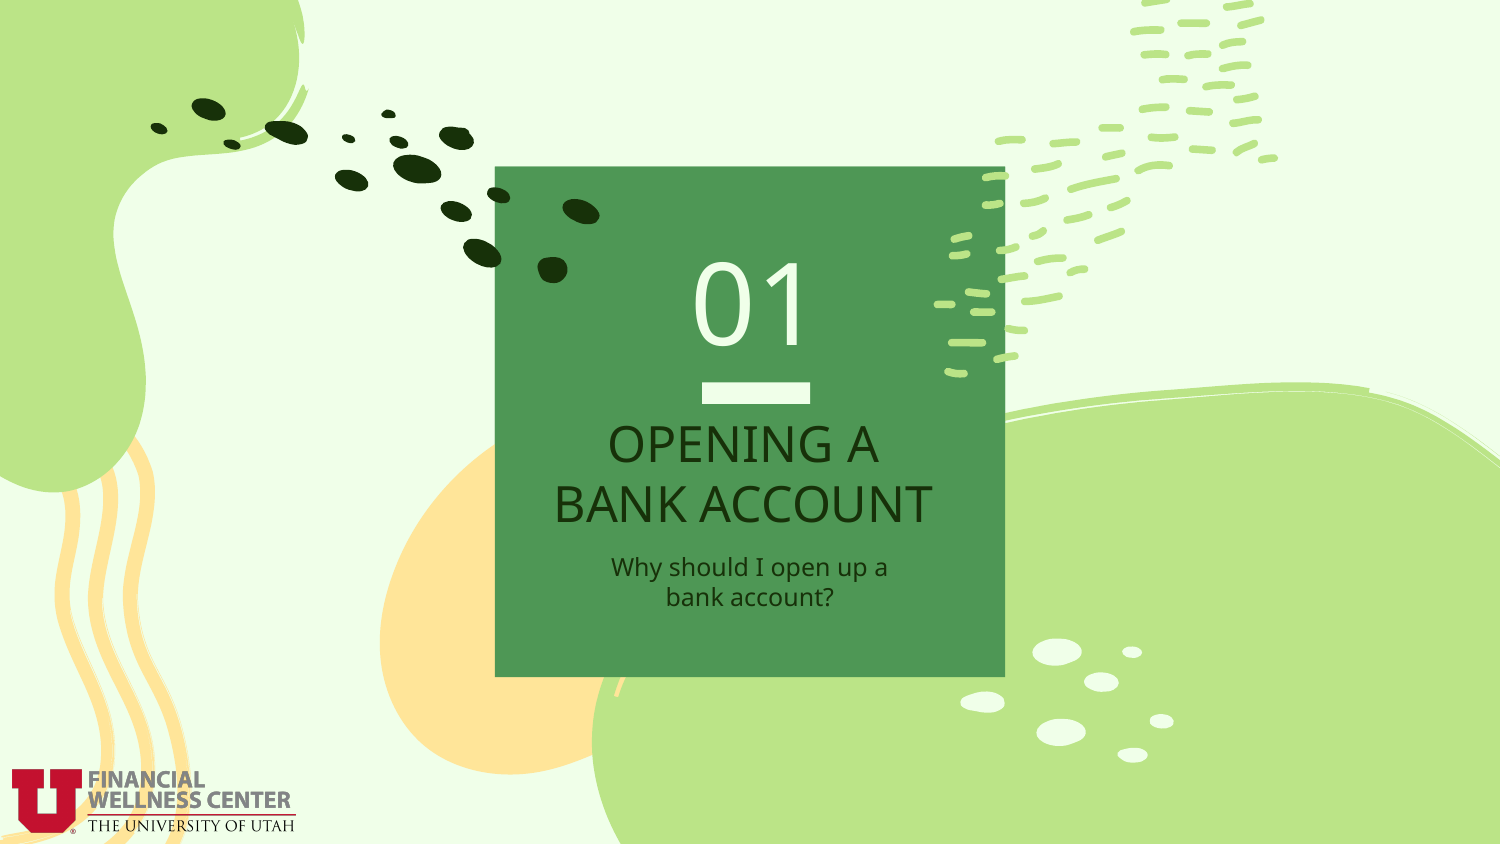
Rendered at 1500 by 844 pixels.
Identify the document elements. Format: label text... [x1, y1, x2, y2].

text_box [379, 548, 586, 775]
text_box [483, 444, 494, 452]
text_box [591, 382, 1500, 844]
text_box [959, 636, 1177, 764]
text_box [494, 166, 985, 452]
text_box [150, 100, 605, 228]
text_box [0, 0, 406, 400]
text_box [990, 0, 1266, 429]
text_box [0, 409, 192, 844]
text_box [494, 548, 586, 678]
picture [12, 767, 296, 835]
title 01 [612, 252, 901, 347]
title OPENING A BANK ACCOUNT [196, 452, 586, 548]
